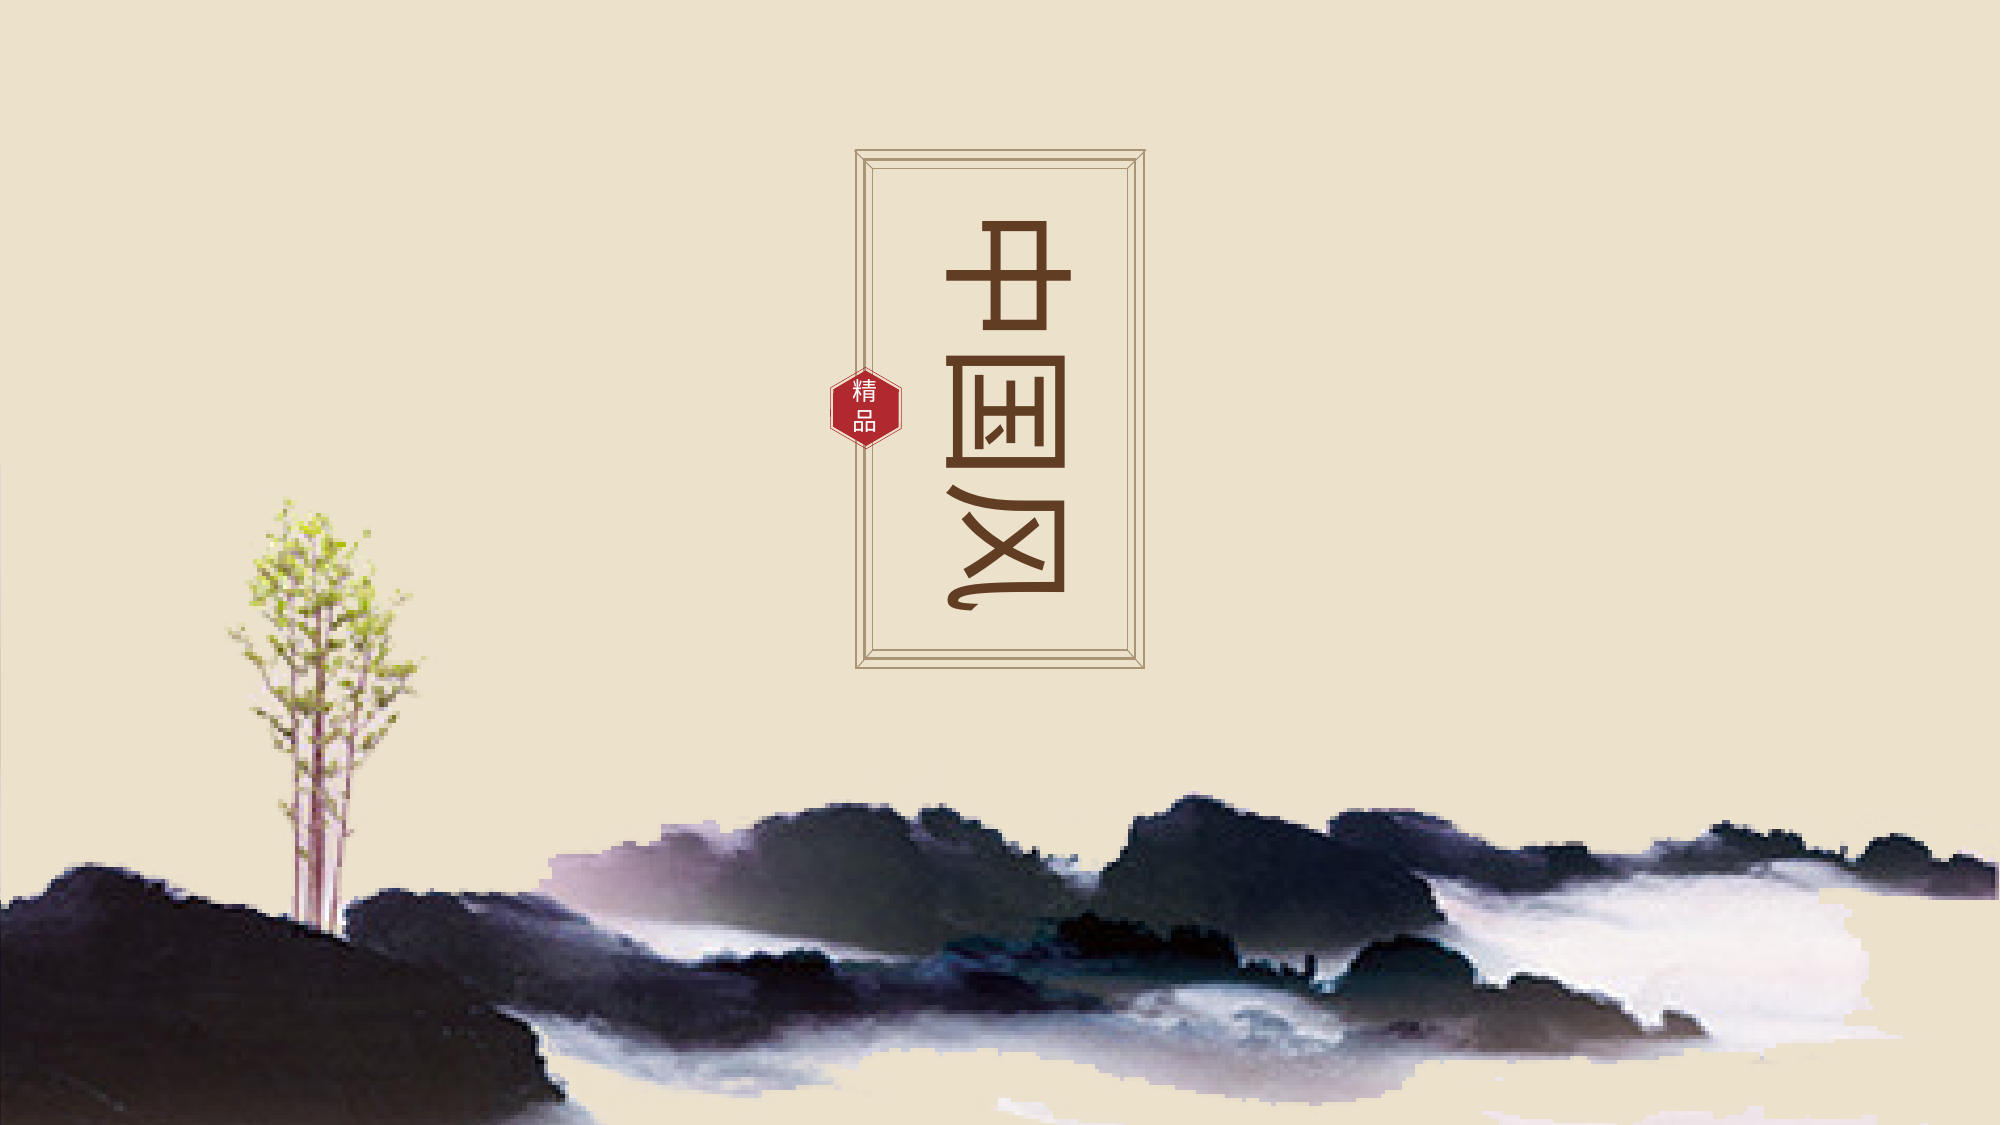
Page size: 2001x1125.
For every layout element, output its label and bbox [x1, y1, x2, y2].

text_box [825, 368, 907, 445]
picture [0, 463, 2000, 1125]
text_box [854, 149, 1147, 463]
